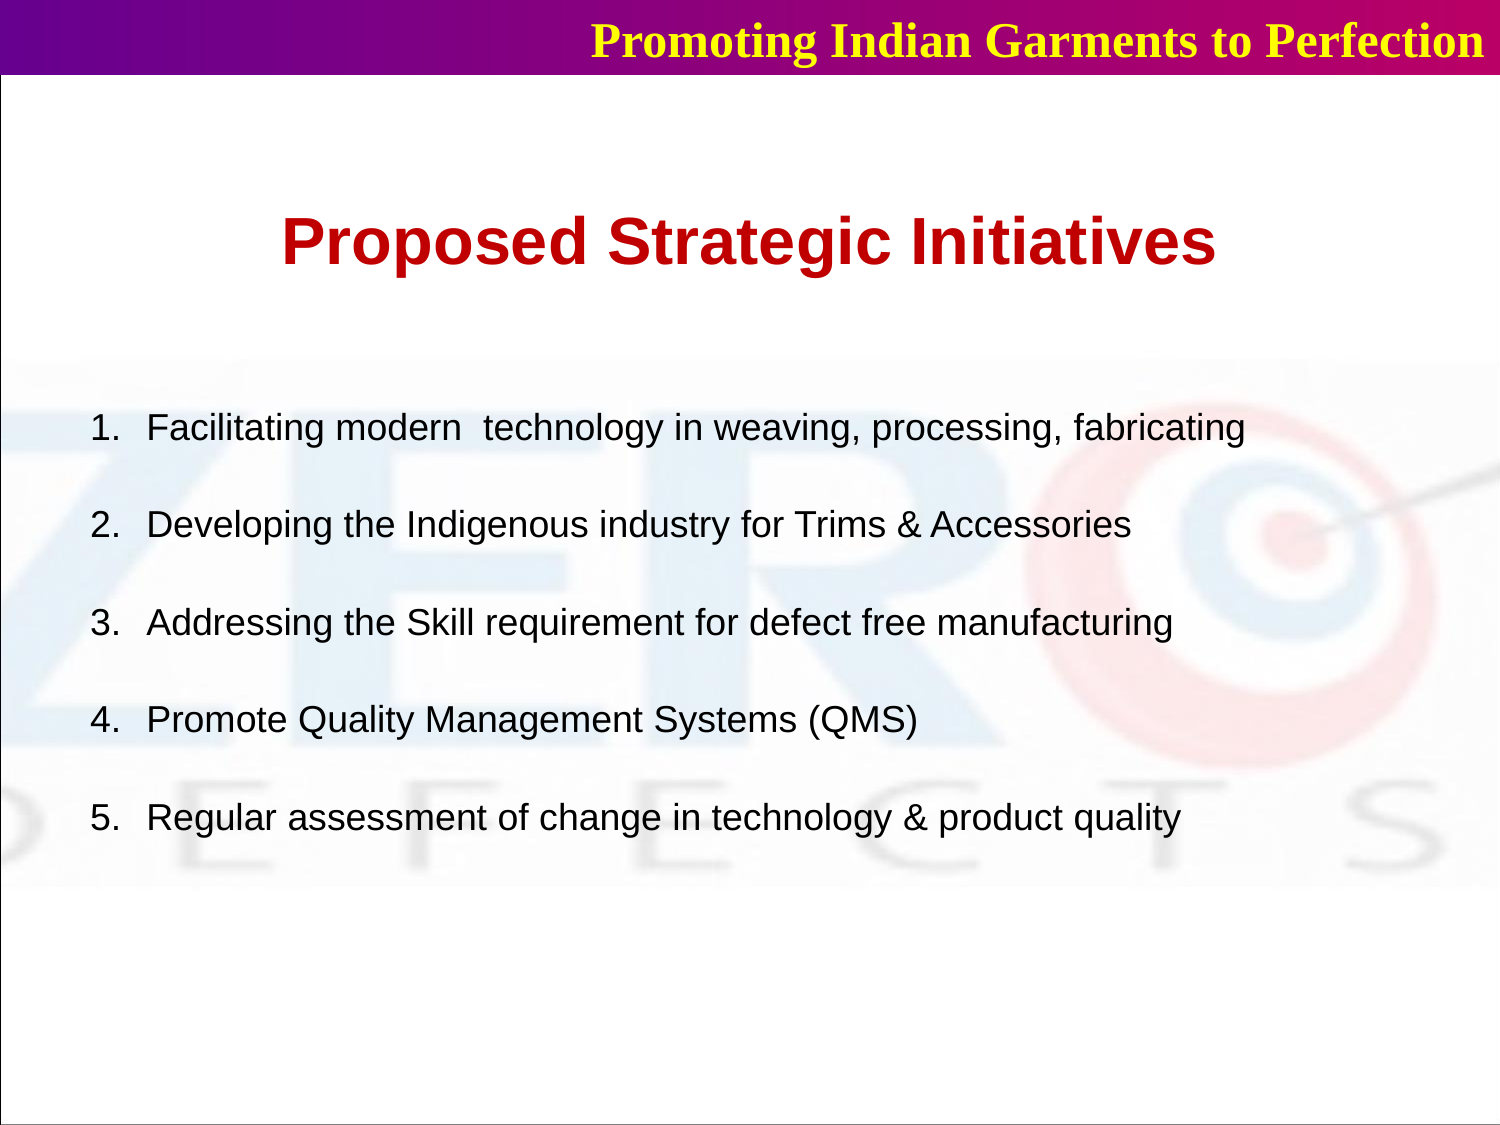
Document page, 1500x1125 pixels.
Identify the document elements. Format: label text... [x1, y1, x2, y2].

text_box Promoting Indian Garments to Perfection [0, 0, 1500, 75]
picture [0, 75, 1500, 1125]
title Proposed Strategic Initiatives [74, 149, 1426, 326]
list Facilitating modern technology in weaving, processing, fabricating Developing the Indigenous industry for Trims & Accessories Addressing the Skill requirement for defect free manufacturing Promote Quality Management Systems (QMS) Regular assessment of change in technology & product quality [74, 349, 1426, 963]
